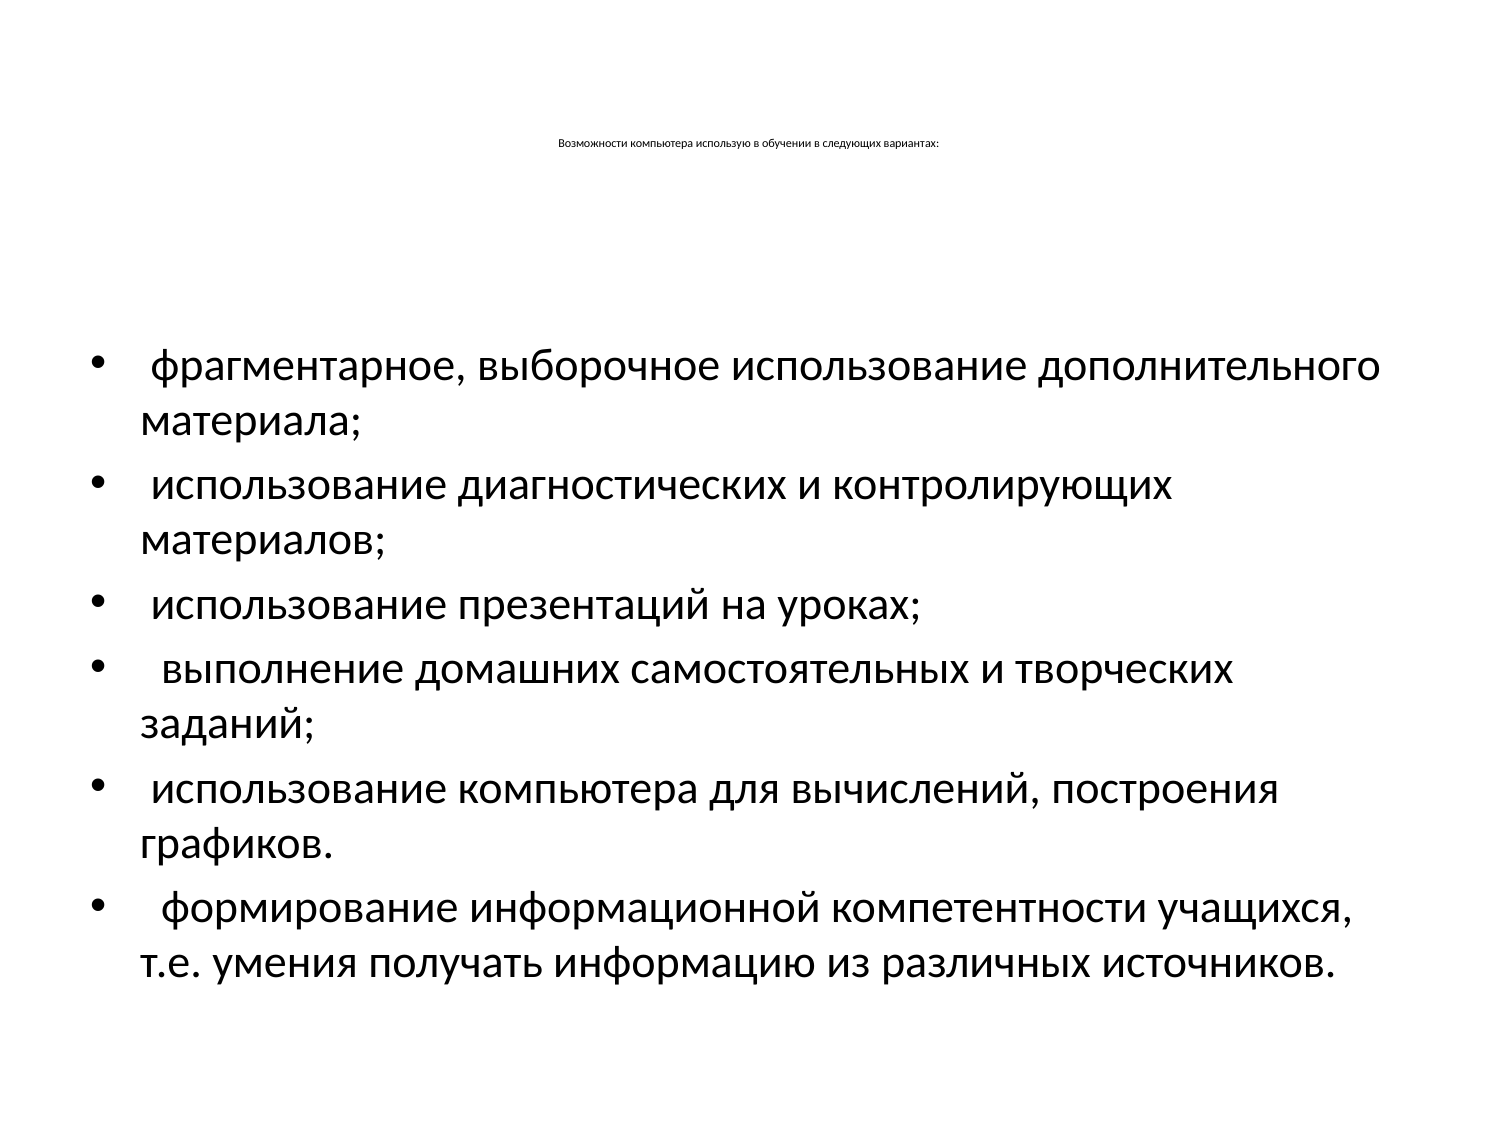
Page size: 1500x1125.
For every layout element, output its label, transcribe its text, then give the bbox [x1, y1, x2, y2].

title Возможности компьютера использую в обучении в следующих вариантах: [75, 45, 1425, 233]
list фрагментарное, выборочное использование дополнительного материала; использование диагностических и контролирующих материалов; использование презентаций на уроках; выполнение домашних самостоятельных и творческих заданий; использование компьютера для вычислений, построения графиков. формирование информационной компетентности учащихся, т.е. умения получать информацию из различных источников. [75, 262, 1425, 1005]
